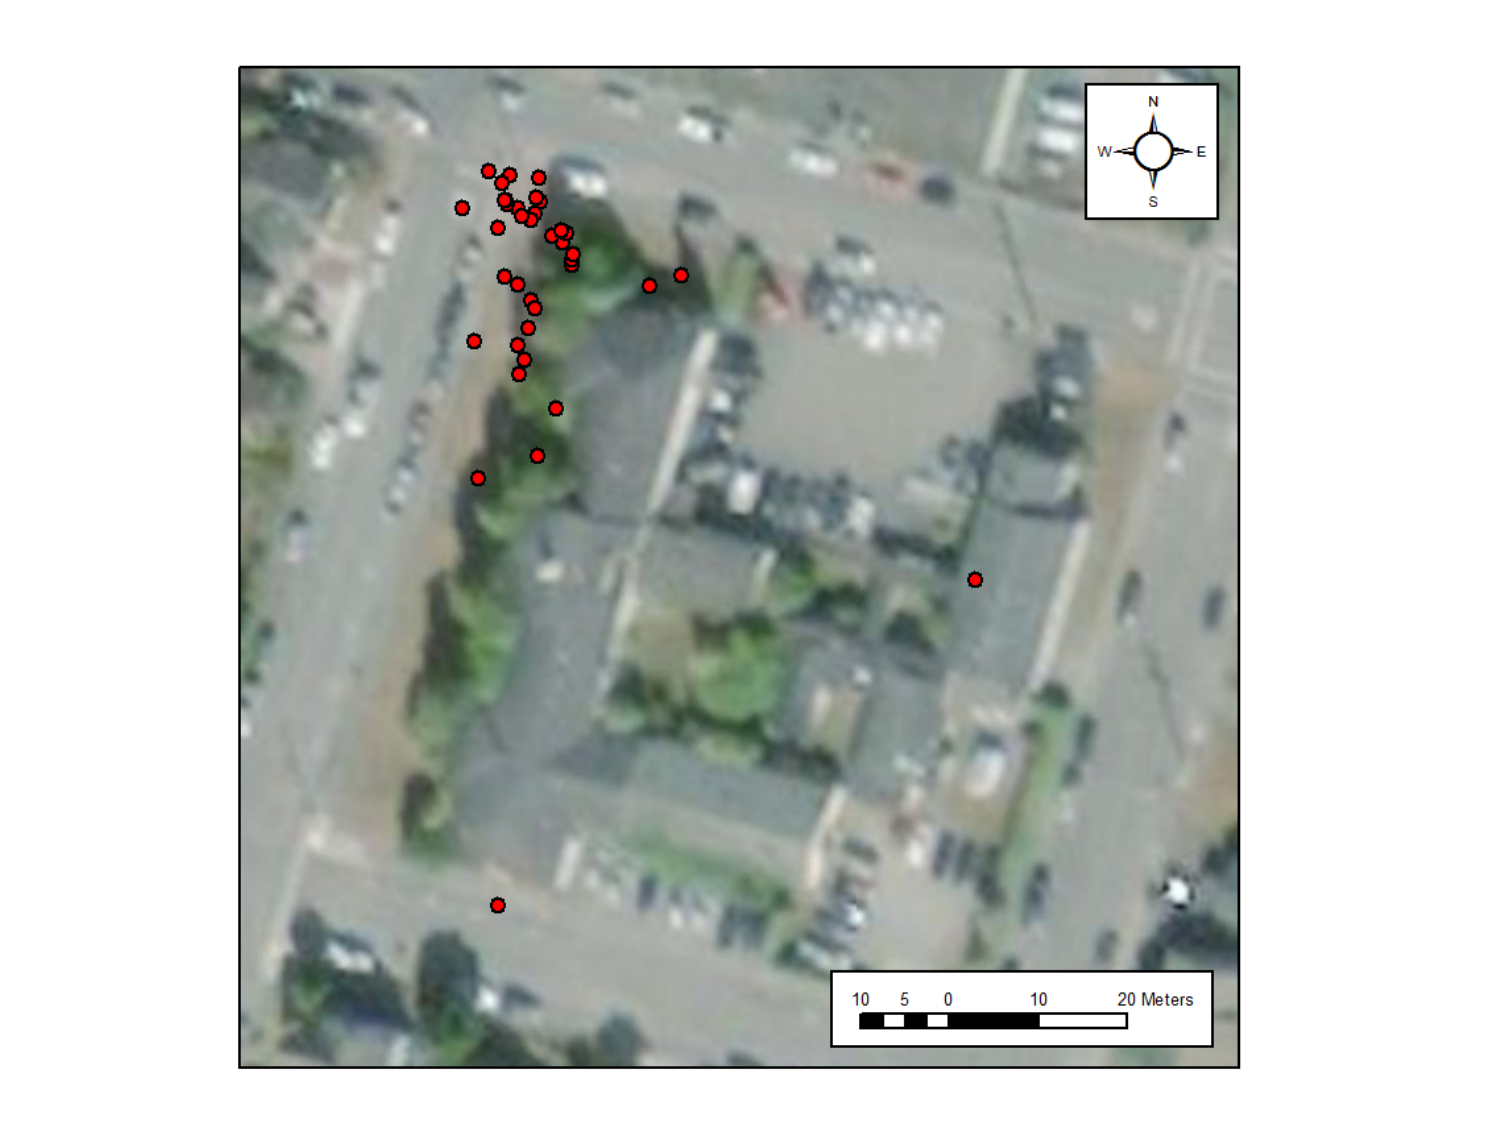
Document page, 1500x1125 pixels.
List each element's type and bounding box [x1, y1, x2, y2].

picture [237, 62, 1243, 1073]
